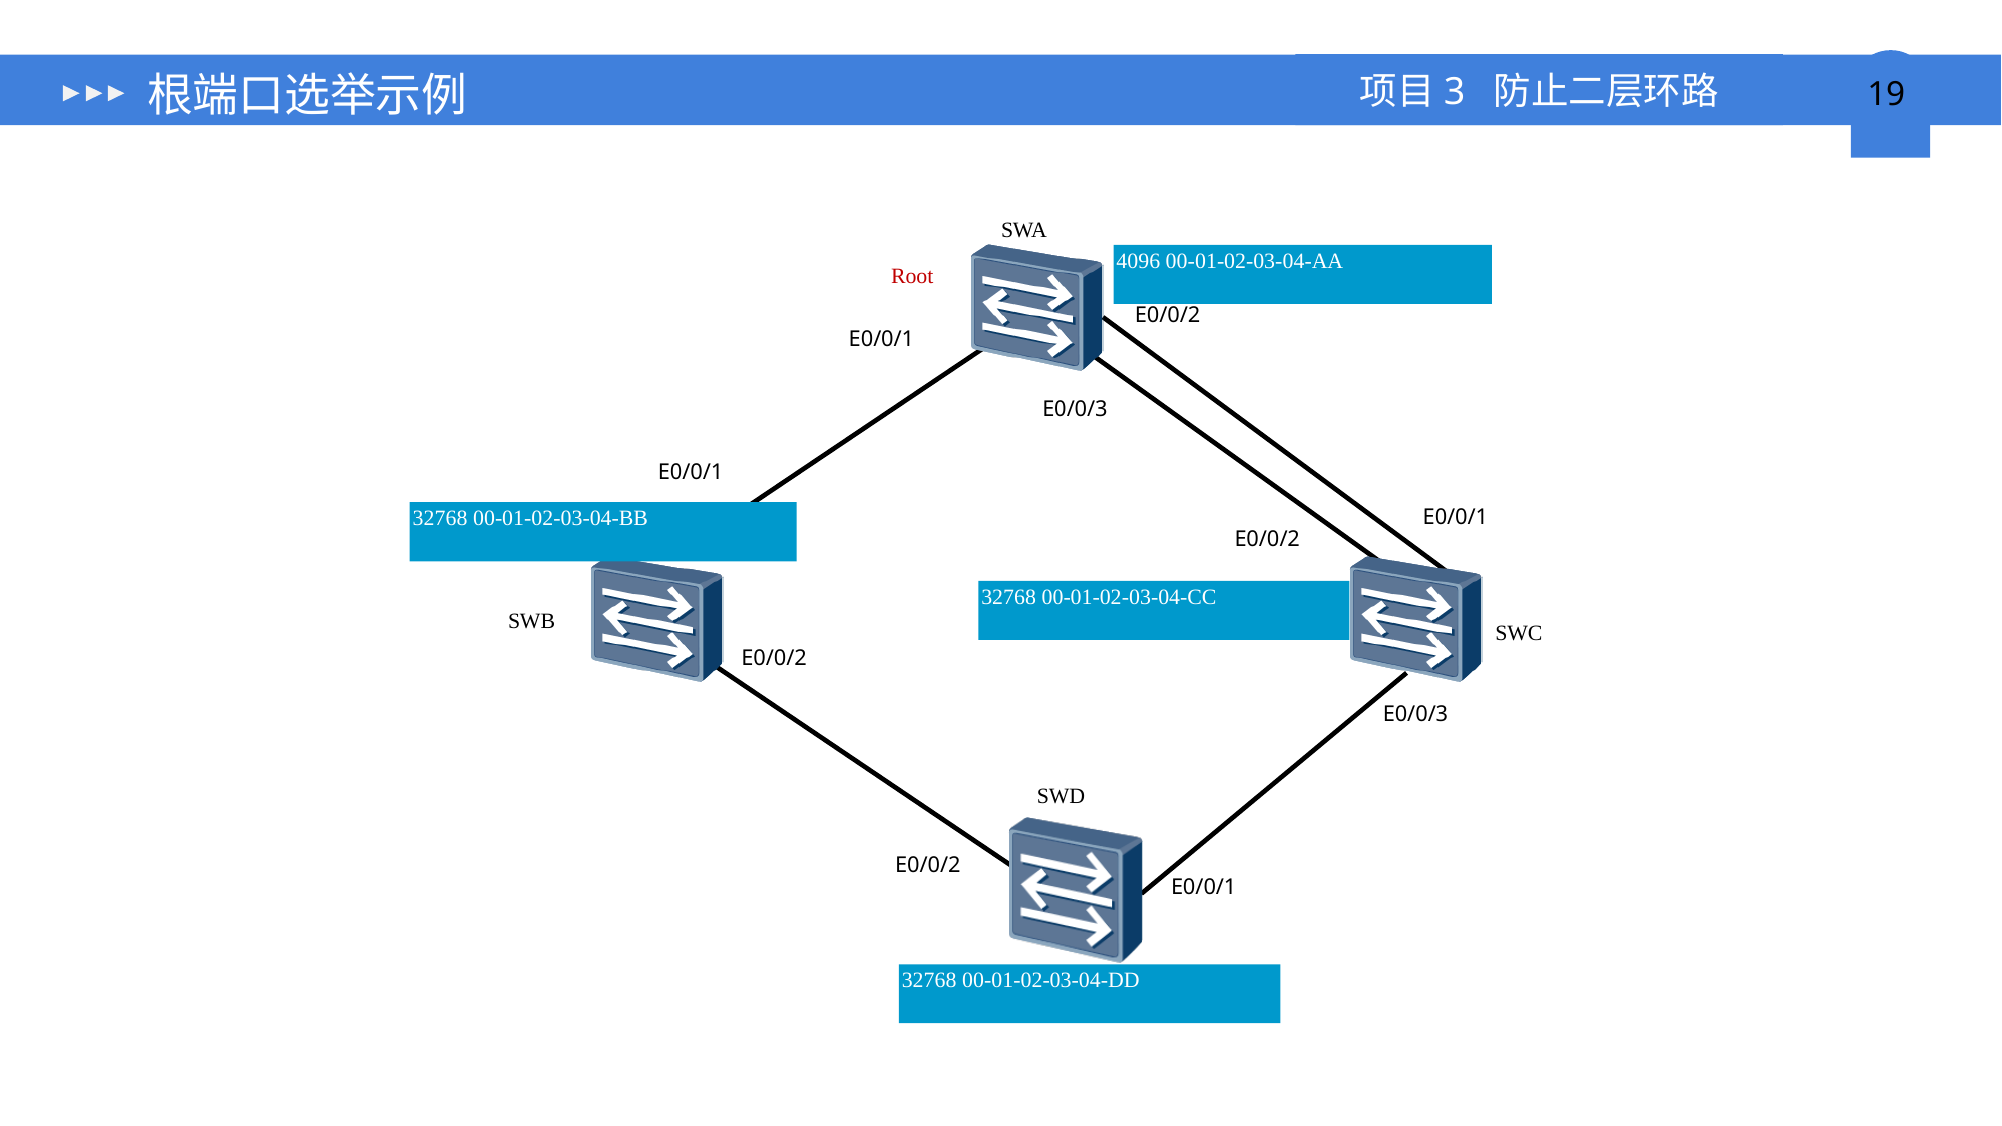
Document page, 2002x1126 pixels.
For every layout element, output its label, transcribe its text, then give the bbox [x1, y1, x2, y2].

text_box 根端口选举示例 [127, 57, 1003, 129]
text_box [409, 207, 1616, 1024]
title 根端口选举示例1 [100, 60, 1901, 311]
